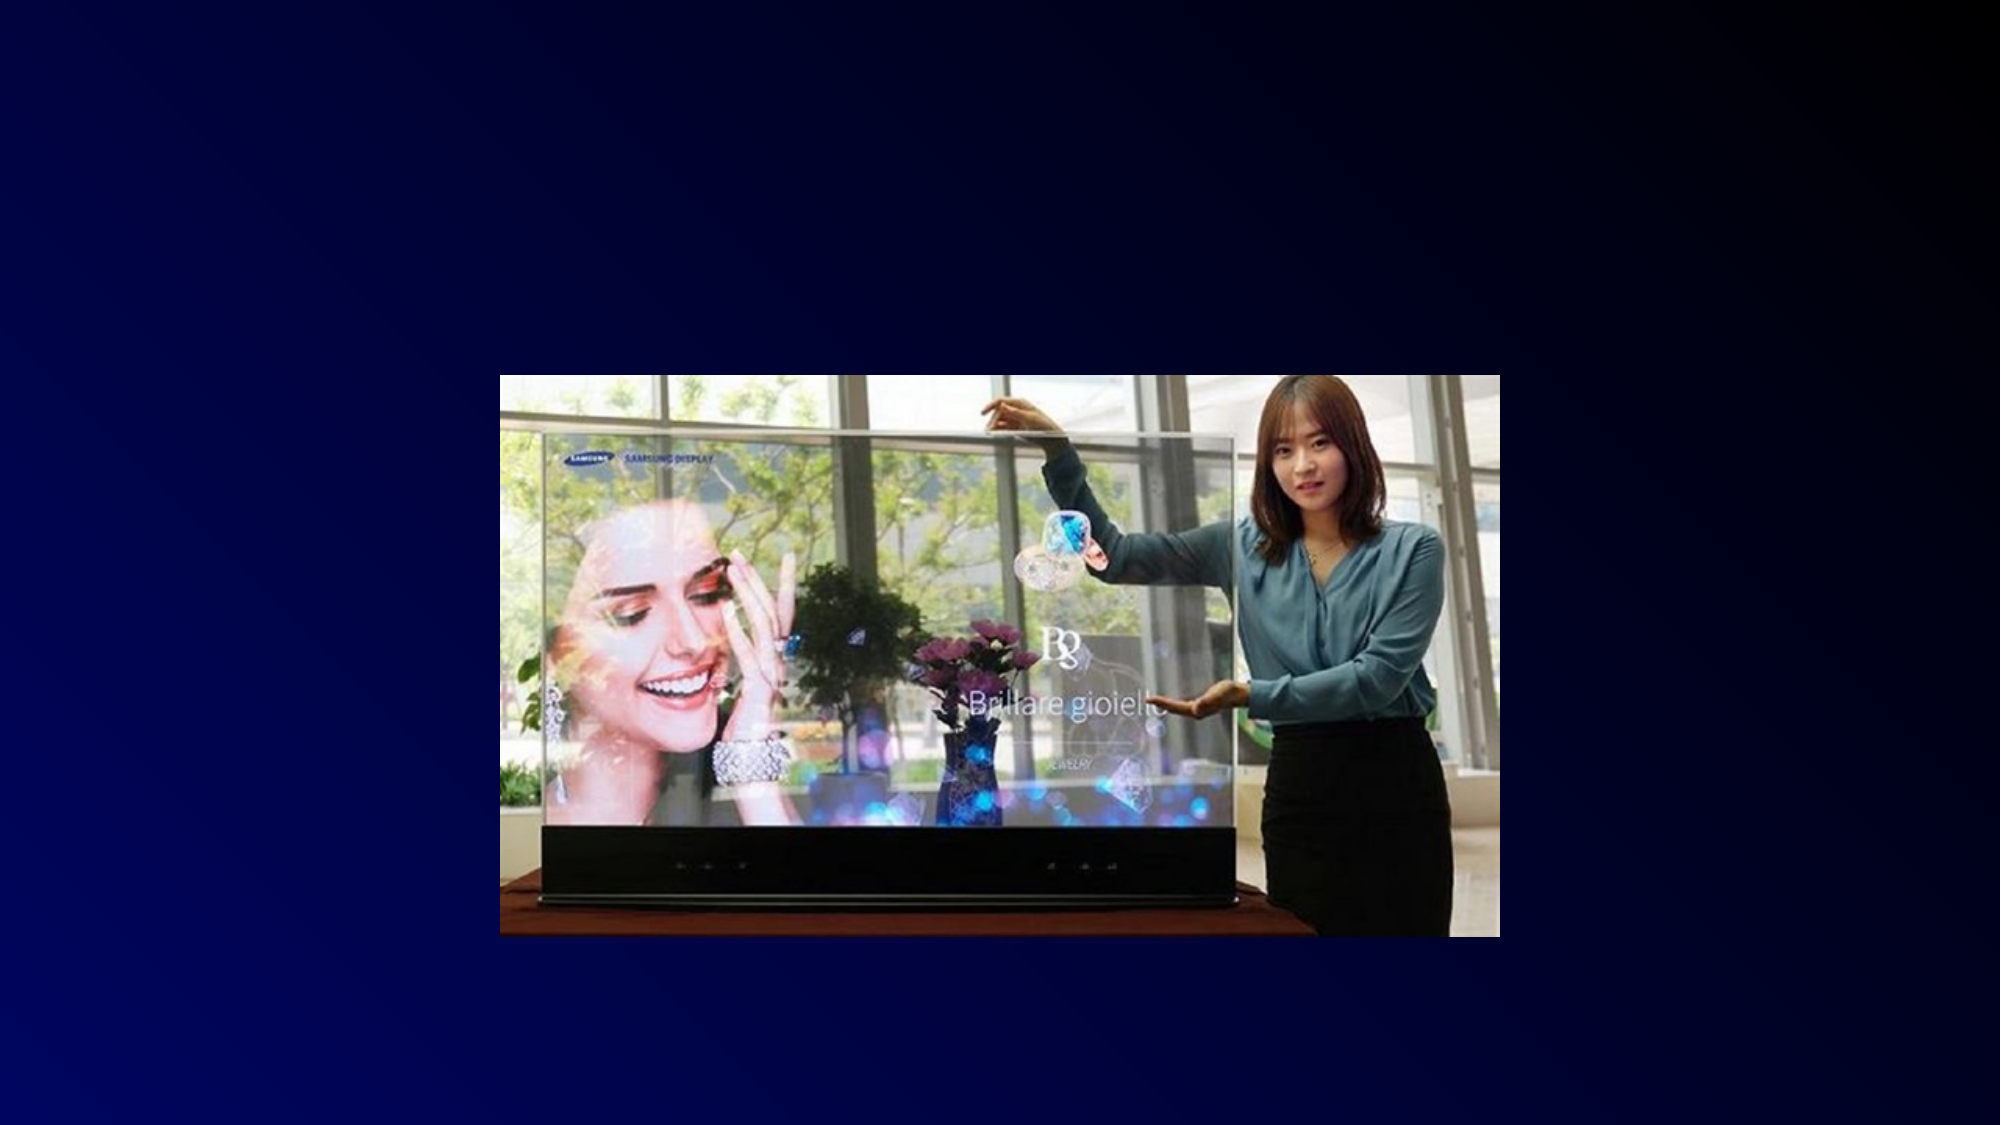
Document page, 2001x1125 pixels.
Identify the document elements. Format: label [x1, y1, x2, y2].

list [499, 375, 1500, 937]
